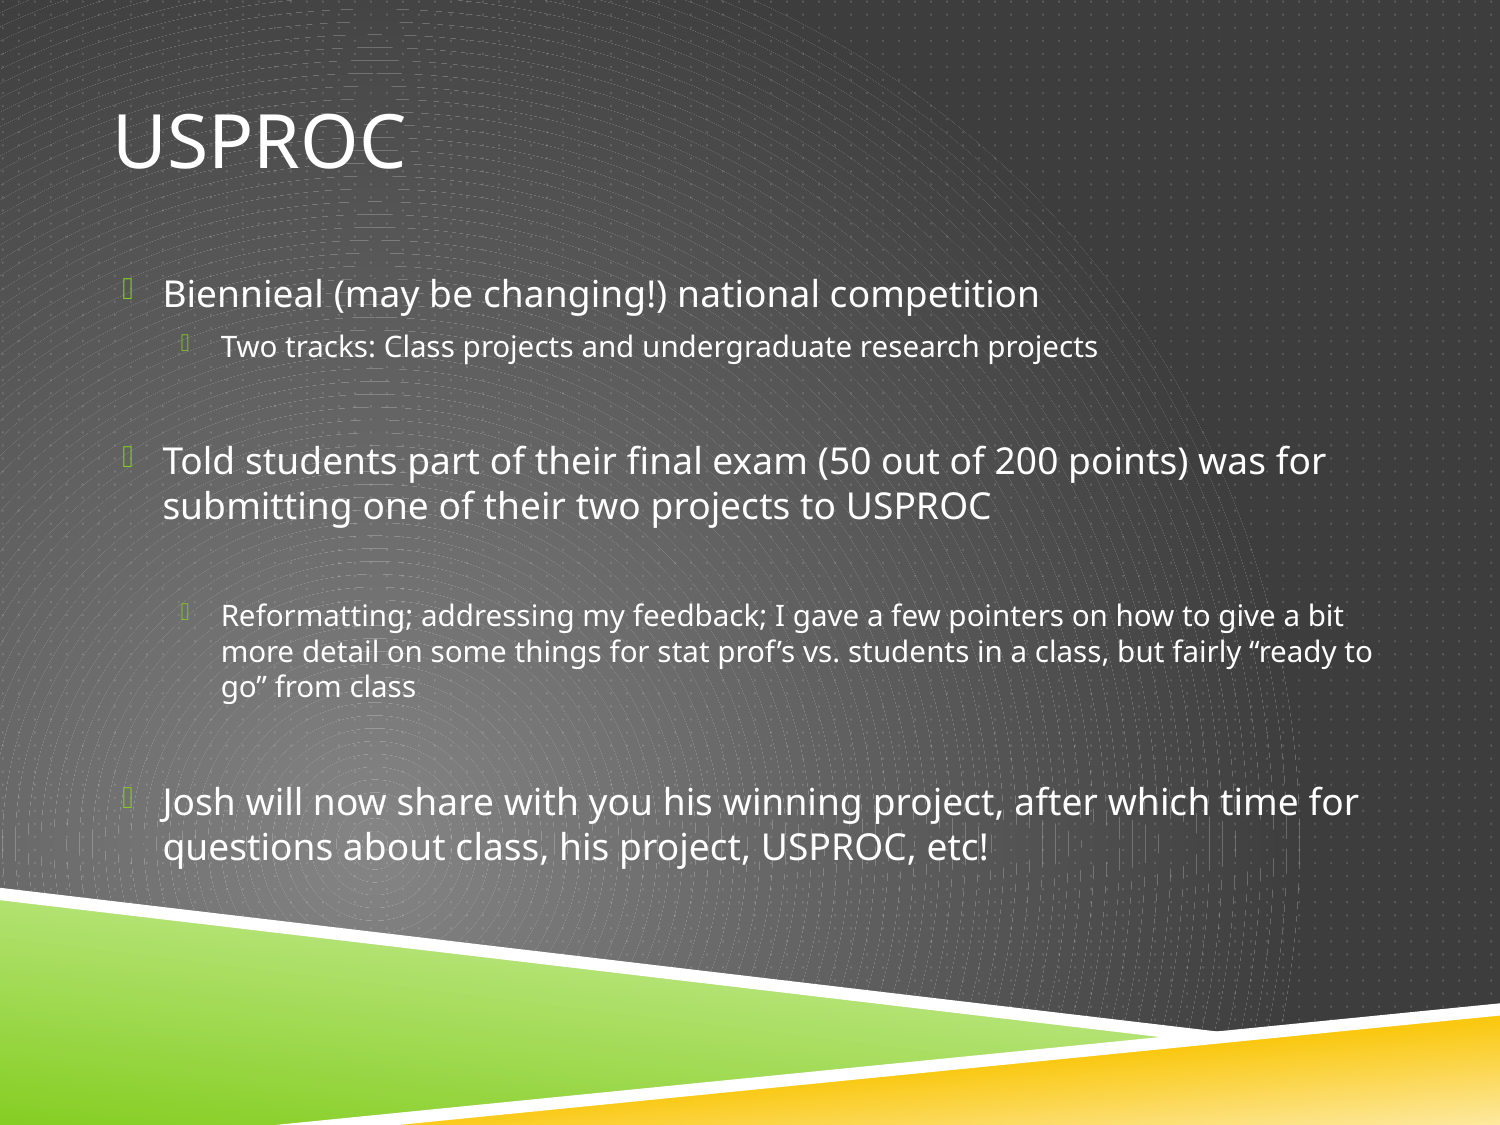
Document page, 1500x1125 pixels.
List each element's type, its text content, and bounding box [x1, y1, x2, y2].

title USPROC [112, 45, 1388, 233]
list Biennieal (may be changing!) national competition Two tracks: Class projects and undergraduate research projects Told students part of their final exam (50 out of 200 points) was for submitting one of their two projects to USPROC Reformatting; addressing my feedback; I gave a few pointers on how to give a bit more detail on some things for stat prof’s vs. students in a class, but fairly “ready to go” from class Josh will now share with you his winning project, after which time for questions about class, his project, USPROC, etc! [112, 262, 1388, 875]
